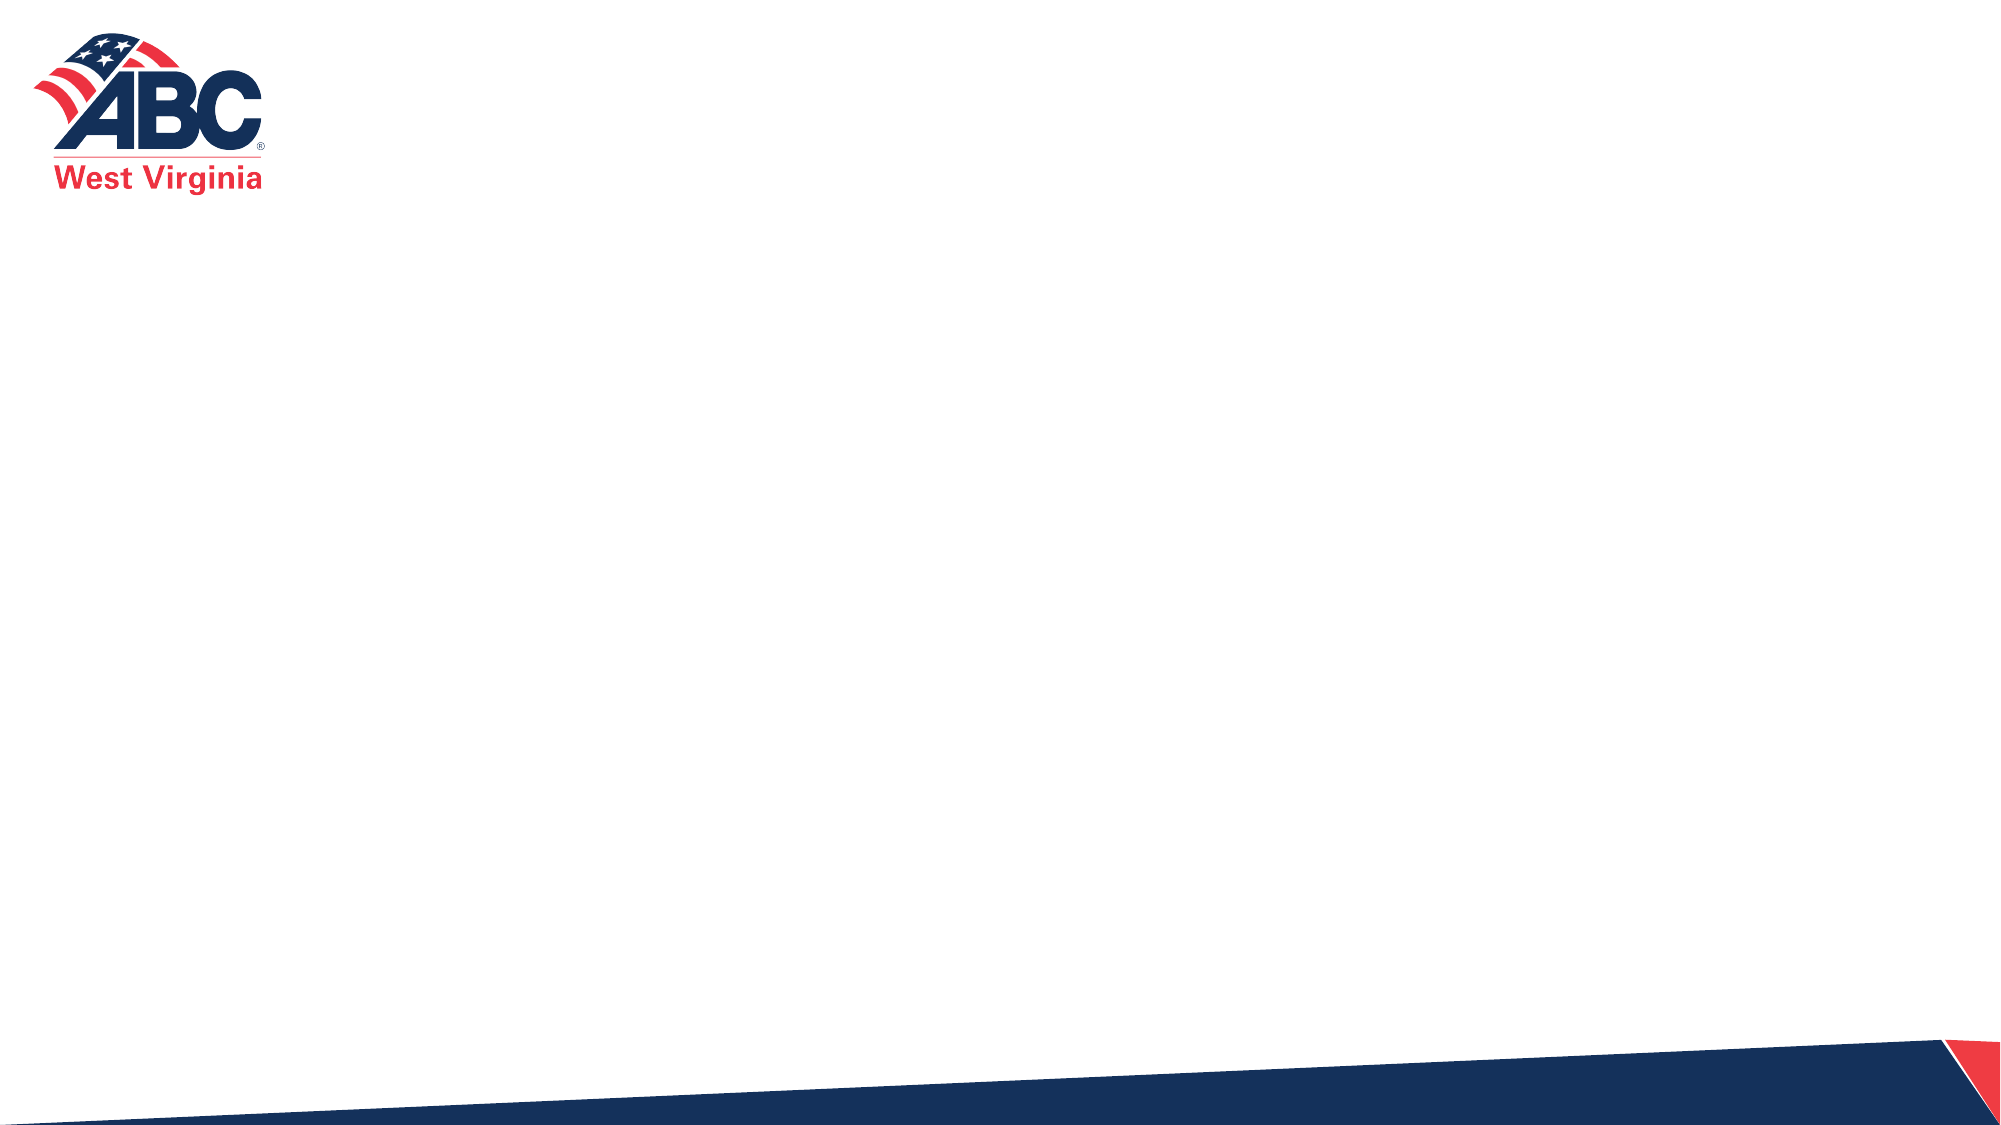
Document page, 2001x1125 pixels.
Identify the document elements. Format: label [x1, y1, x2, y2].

picture [0, 0, 331, 242]
